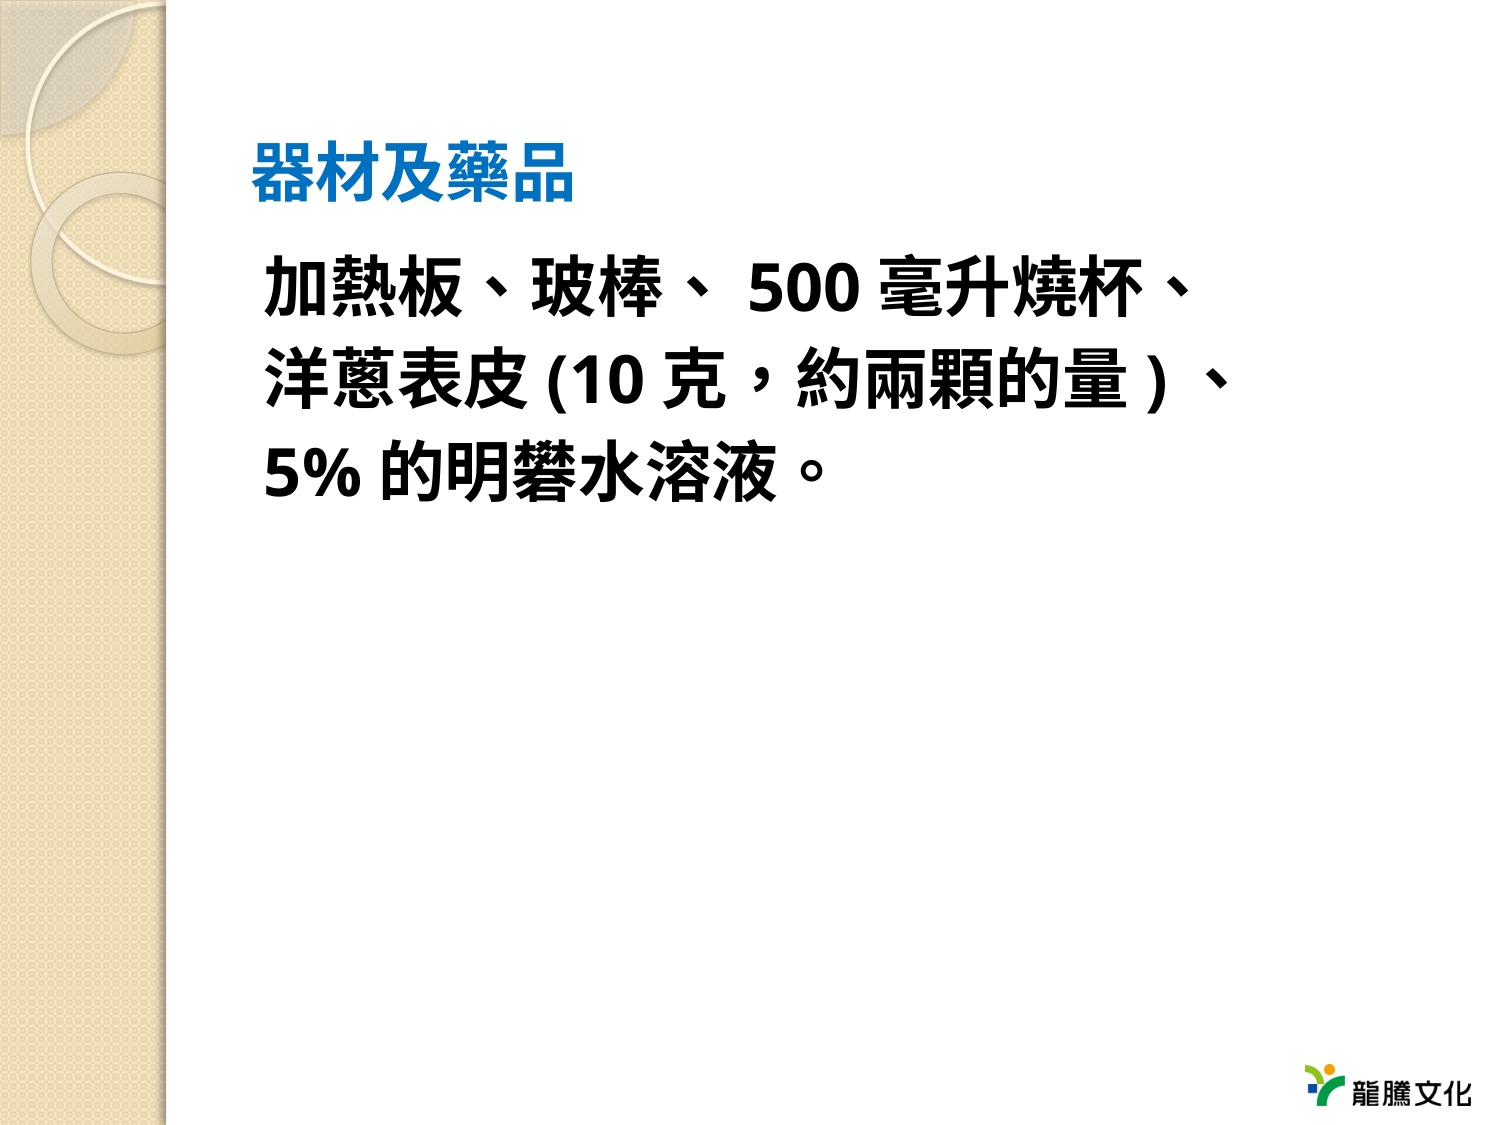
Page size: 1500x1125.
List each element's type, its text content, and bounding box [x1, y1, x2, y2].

list 加熱板、玻棒、500毫升燒杯、 洋蔥表皮(10克，約兩顆的量)、 5%的明礬水溶液。 [235, 237, 1466, 1025]
title 器材及藥品 [235, 45, 1466, 233]
picture [1305, 1064, 1471, 1106]
